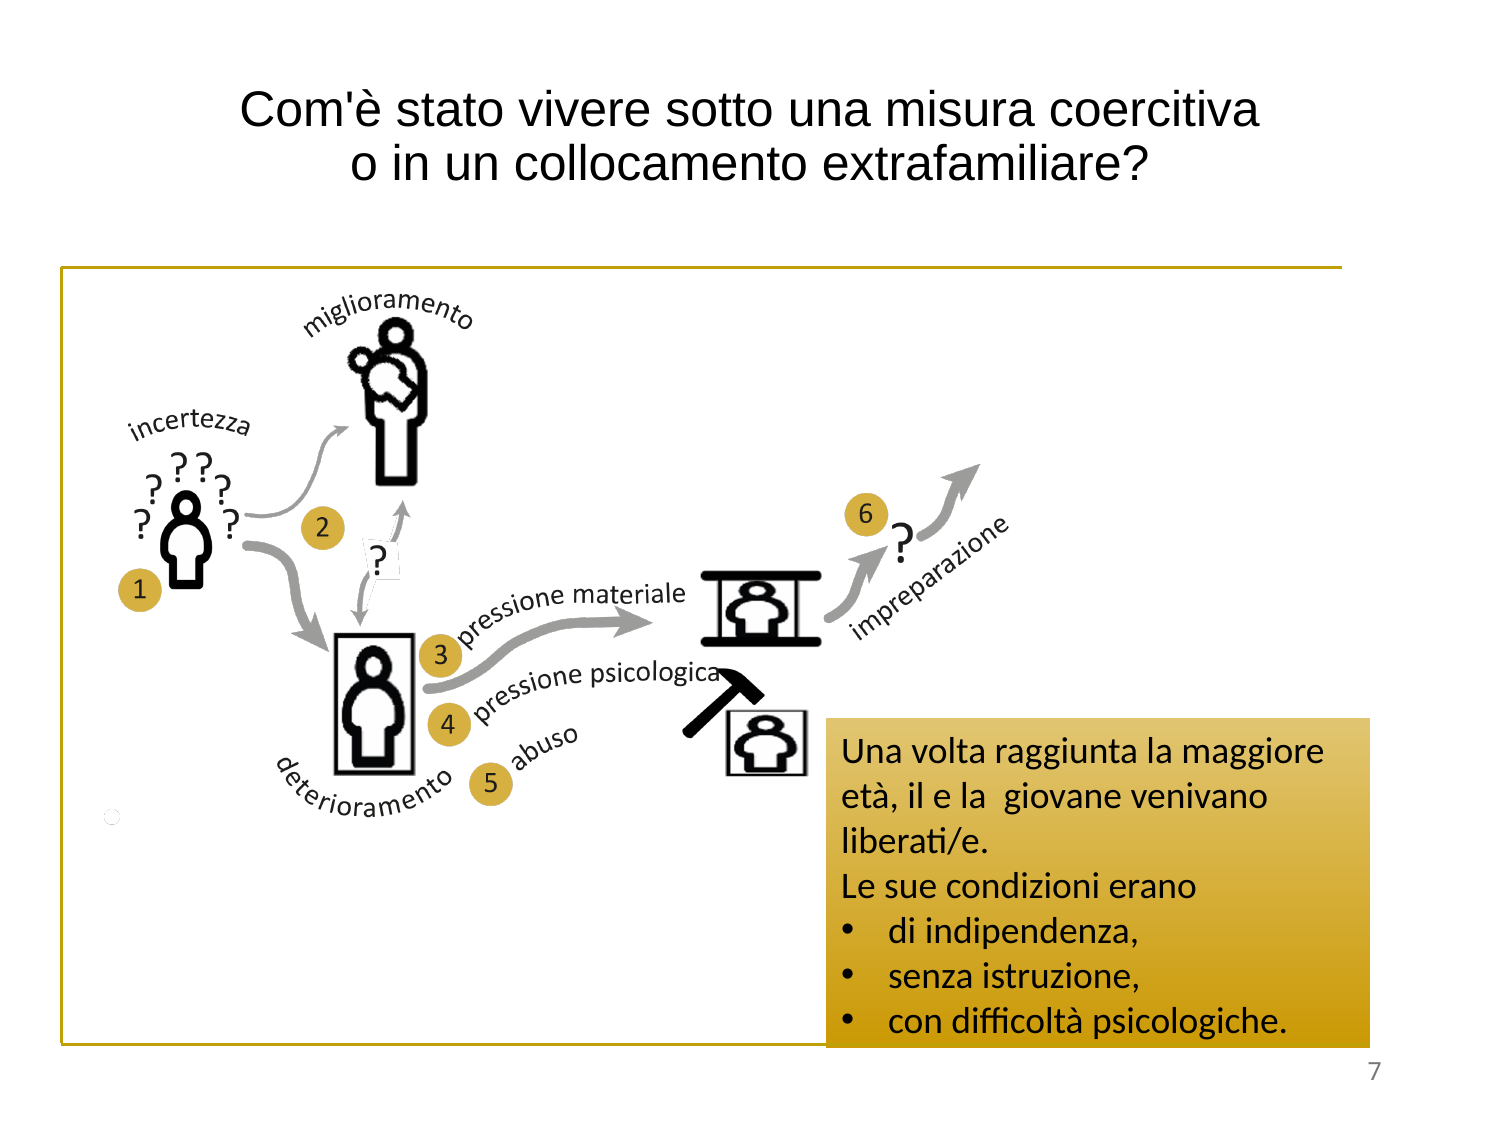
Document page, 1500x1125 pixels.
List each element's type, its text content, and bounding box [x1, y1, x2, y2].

picture [86, 283, 1015, 826]
title Com'è stato vivere sotto una misura coercitiva o in un collocamento extrafamiliare? [103, 59, 1397, 216]
slide_number 7 [1059, 1042, 1397, 1103]
text_box Una volta raggiunta la maggiore età, il e la giovane venivano liberati/e. Le sue condizioni erano di indipendenza, senza istruzione, con difficoltà psicologiche. [826, 718, 1370, 1044]
